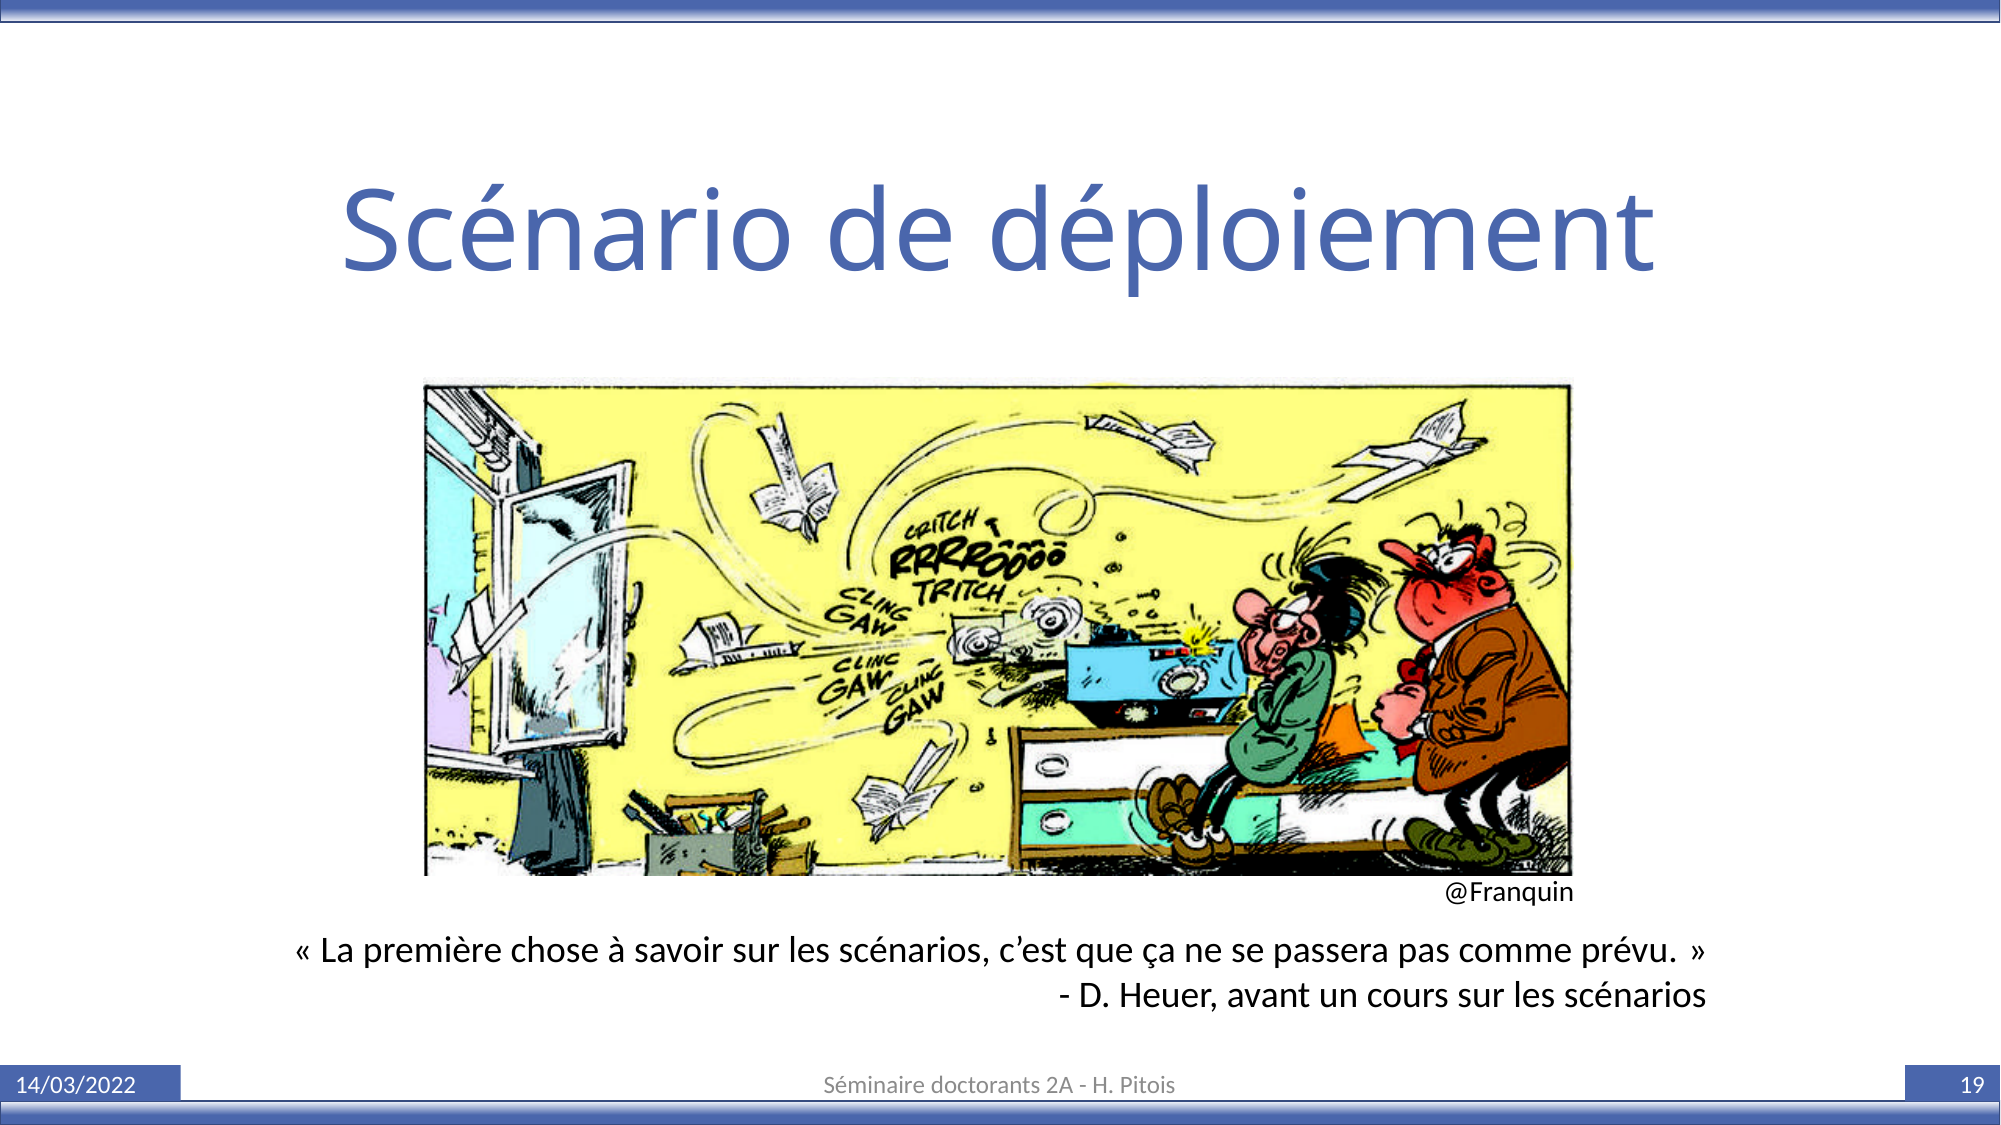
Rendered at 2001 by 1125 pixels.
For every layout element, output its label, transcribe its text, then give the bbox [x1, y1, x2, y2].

slide_number 19 [1905, 1065, 2000, 1102]
text_box @Franquin [1428, 865, 1601, 915]
title Scénario de déploiement [136, 129, 1862, 339]
text_box « La première chose à savoir sur les scénarios, c’est que ça ne se passera pas comme prévu. » - D. Heuer, avant un cours sur les scénarios [277, 917, 1722, 1023]
footer Séminaire doctorants 2A - H. Pitois [662, 1065, 1338, 1103]
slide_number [0, 1065, 181, 1102]
picture [423, 377, 1574, 876]
